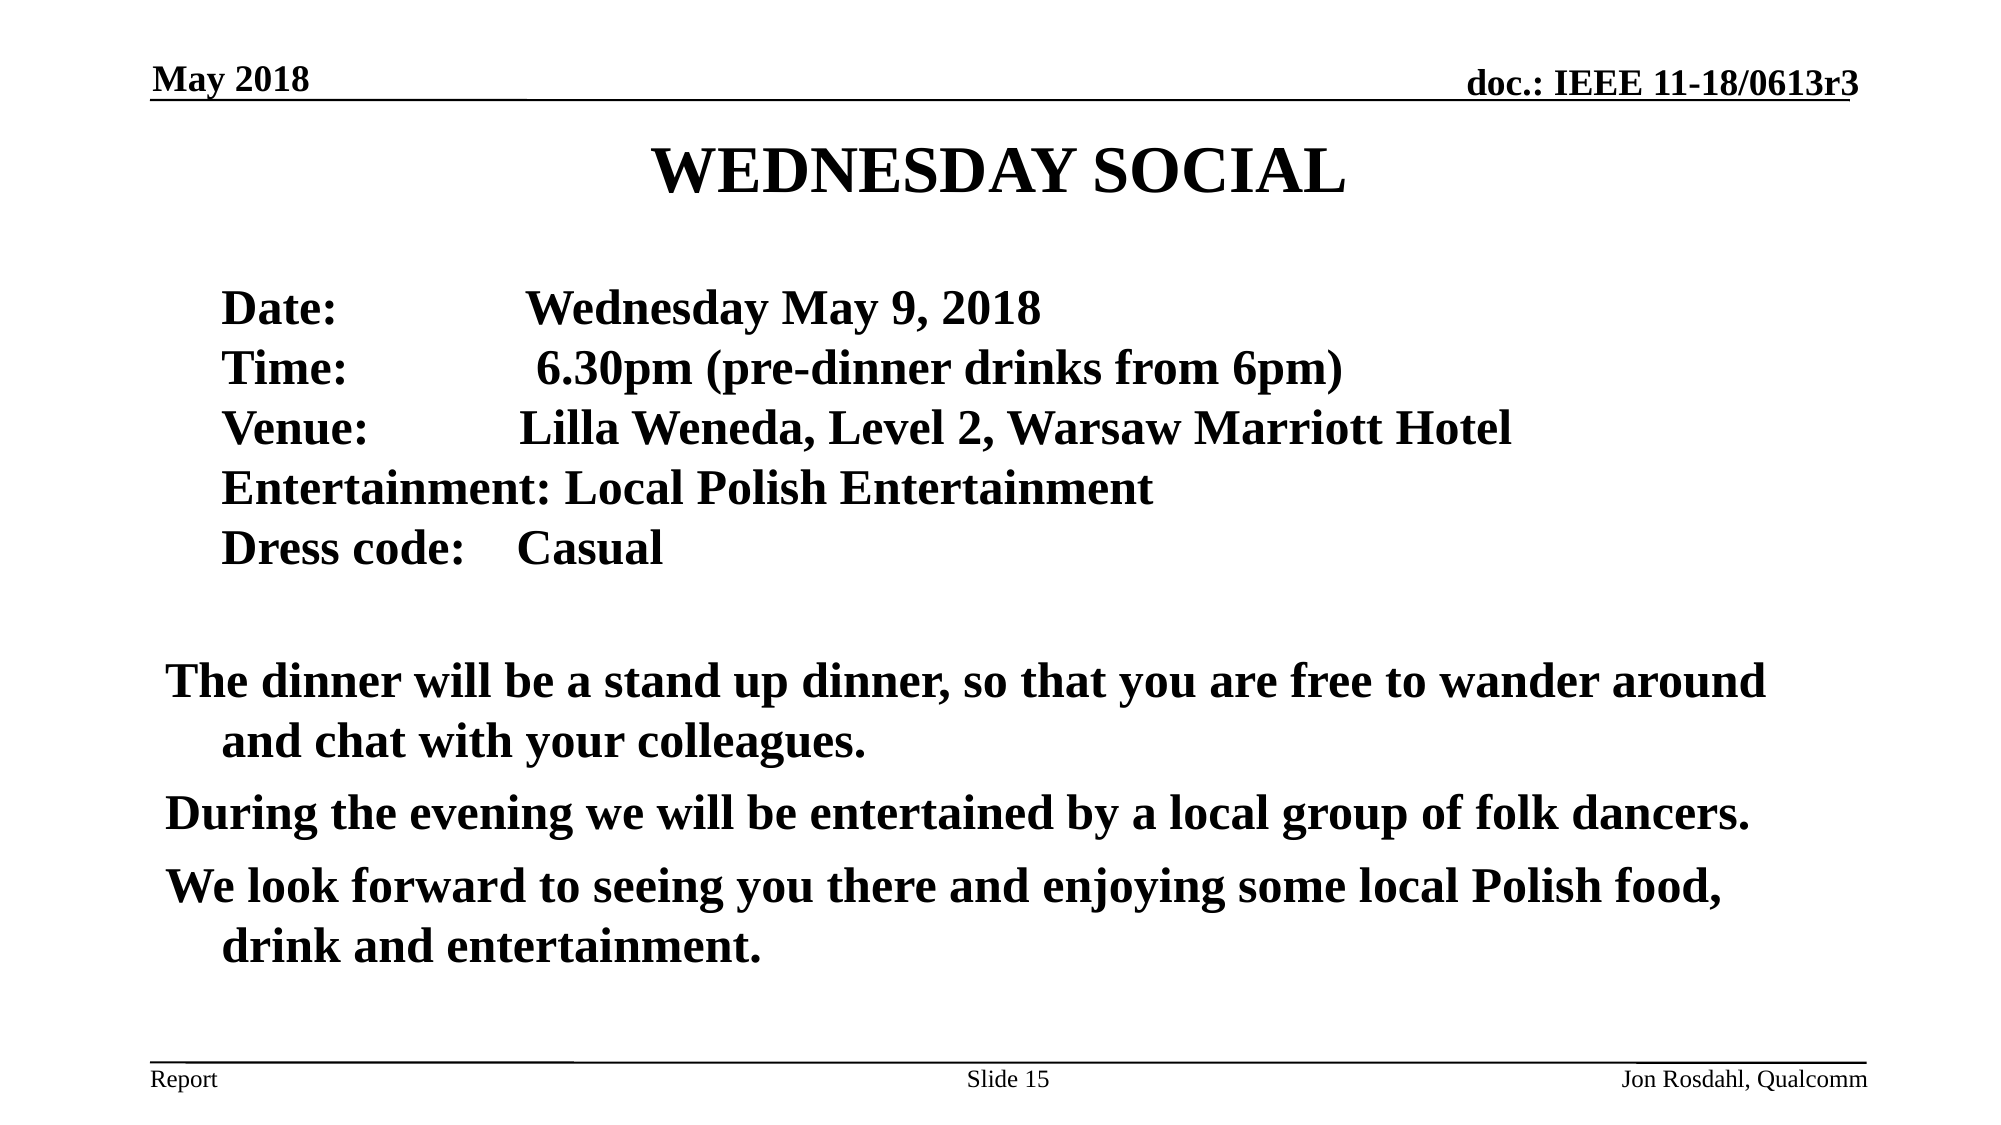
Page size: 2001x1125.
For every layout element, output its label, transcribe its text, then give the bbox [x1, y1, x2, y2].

slide_number Slide 15 [950, 1061, 1067, 1123]
footer Jon Rosdahl, Qualcomm [1171, 1061, 1869, 1093]
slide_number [152, 54, 563, 100]
title WEDNESDAY SOCIAL [149, 112, 1850, 221]
list Date: Wednesday May 9, 2018 Time: 6.30pm (pre-dinner drinks from 6pm) Venue: Lilla Weneda, Level 2, Warsaw Marriott Hotel Entertainment: Local Polish Entertainment Dress code: Casual The dinner will be a stand up dinner, so that you are free to wander around and chat with your colleagues. During the evening we will be entertained by a local group of folk dancers. We look forward to seeing you there and enjoying some local Polish food, drink and entertainment. [149, 266, 1845, 1010]
